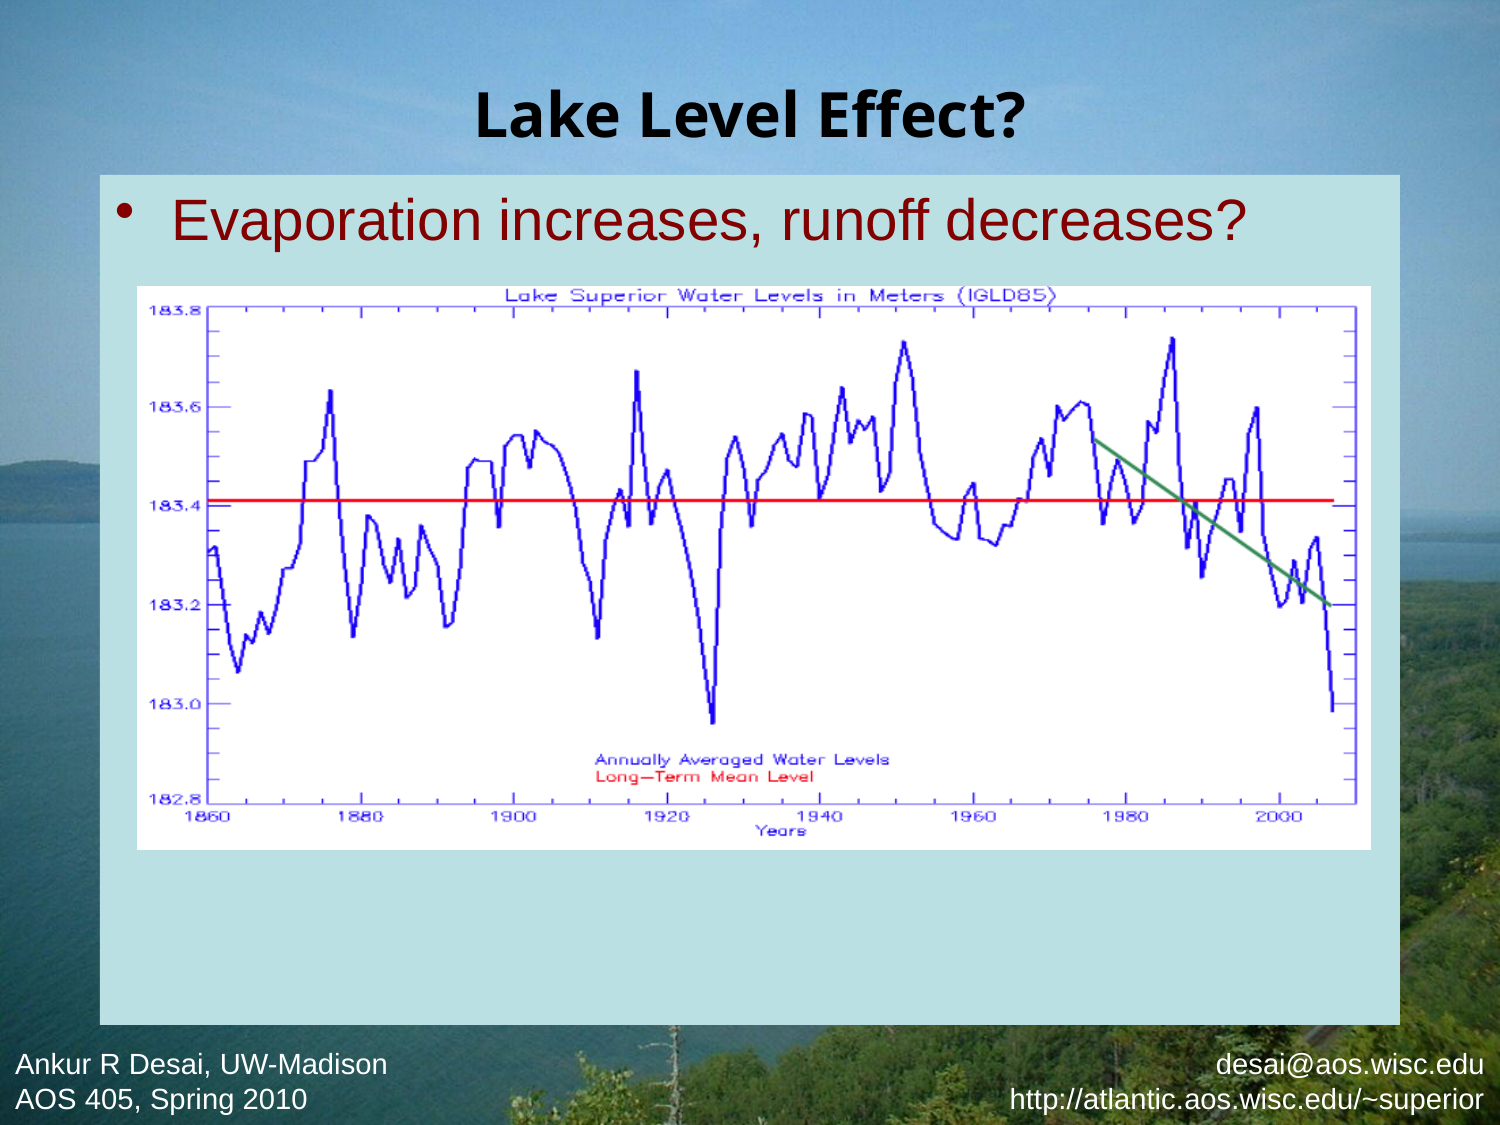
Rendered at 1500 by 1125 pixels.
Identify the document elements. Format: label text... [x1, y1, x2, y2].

slide_number Ankur R Desai, UW-Madison AOS 405, Spring 2010 [0, 1037, 526, 1113]
list Evaporation increases, runoff decreases? [99, 174, 1401, 1026]
title Lake Level Effect? [99, 49, 1401, 174]
footer desai@aos.wisc.edu http://atlantic.aos.wisc.edu/~superior [887, 1037, 1500, 1113]
picture [0, 0, 1500, 1125]
